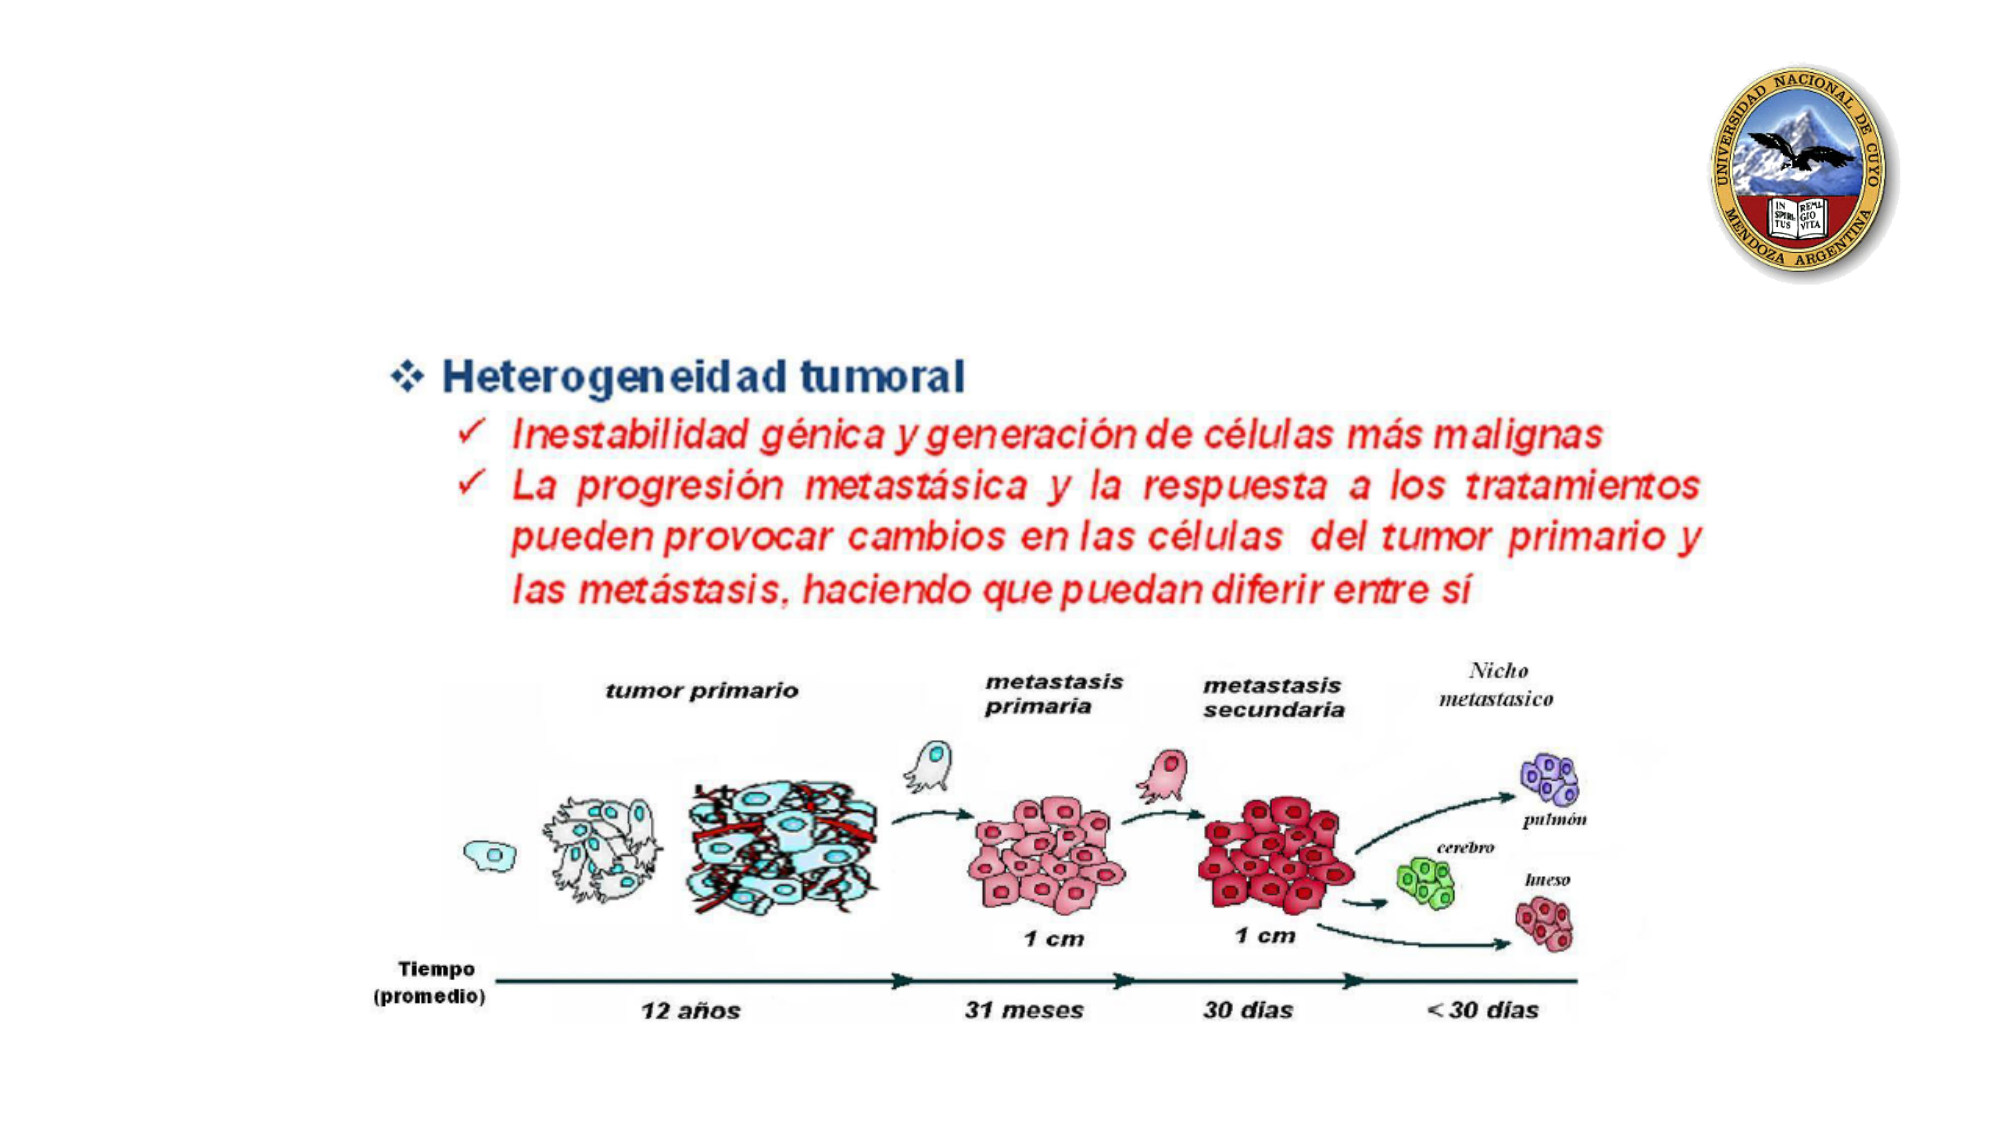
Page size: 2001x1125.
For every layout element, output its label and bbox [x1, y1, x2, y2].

picture [1704, 59, 1904, 292]
picture [320, 355, 1741, 1023]
